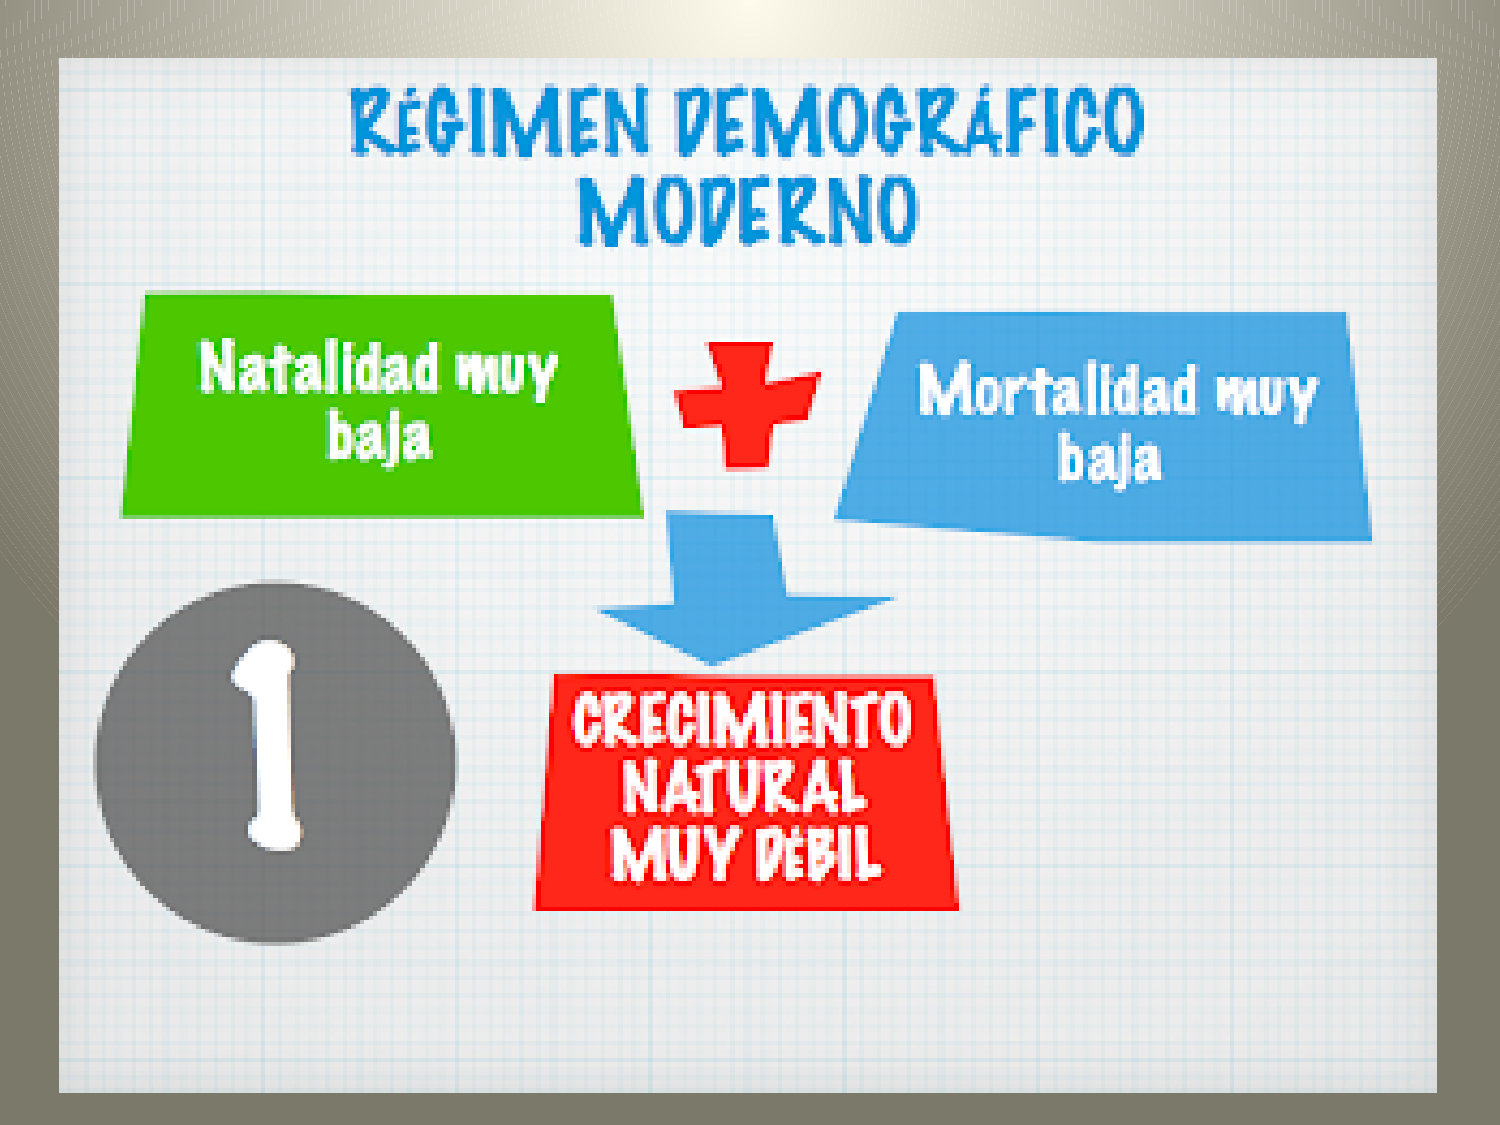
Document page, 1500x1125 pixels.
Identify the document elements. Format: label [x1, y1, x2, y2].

picture [58, 58, 1438, 1093]
